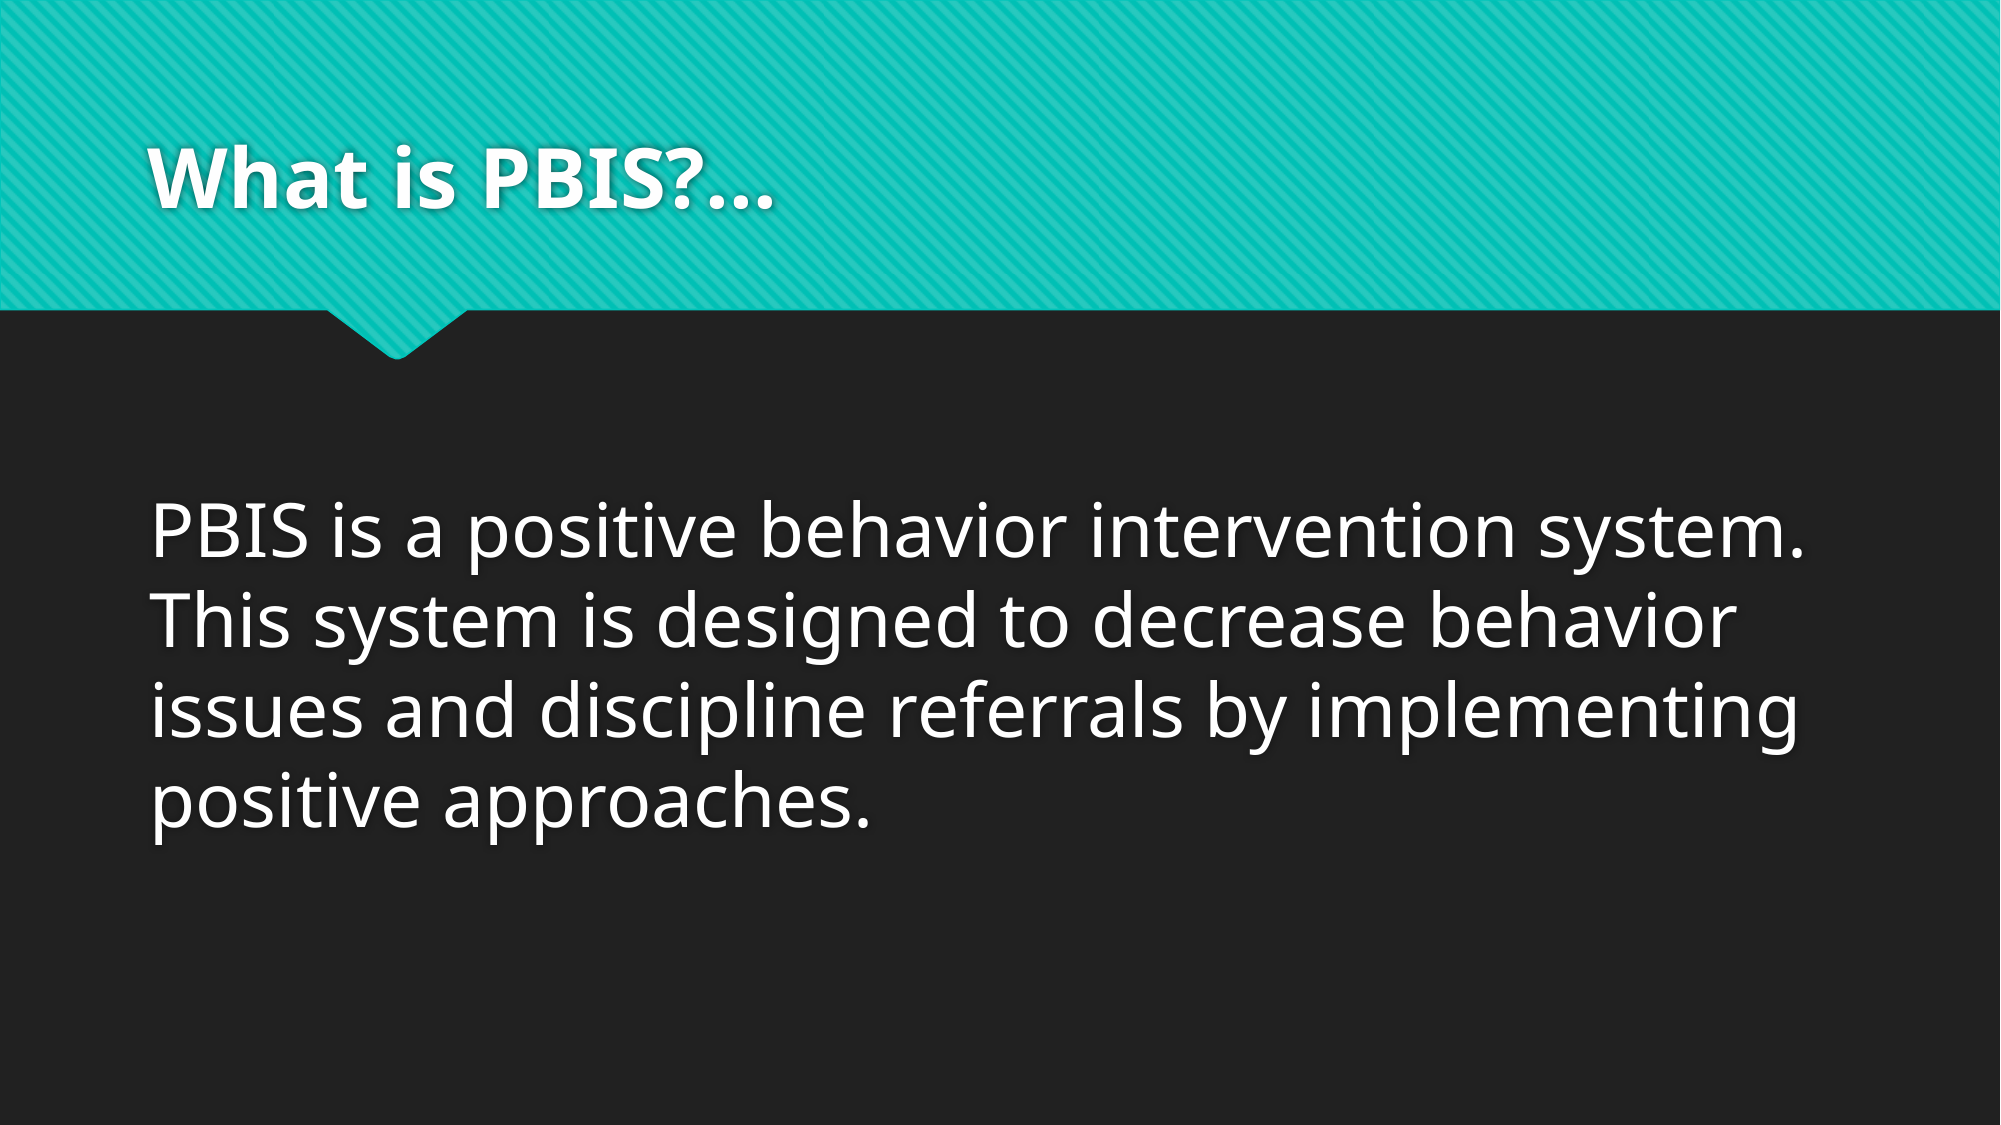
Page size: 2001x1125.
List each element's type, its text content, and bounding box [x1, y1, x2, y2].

picture [1, 1, 1999, 357]
title What is PBIS?... [132, 73, 1868, 233]
list PBIS is a positive behavior intervention system. This system is designed to decrease behavior issues and discipline referrals by implementing positive approaches. [134, 364, 1866, 962]
